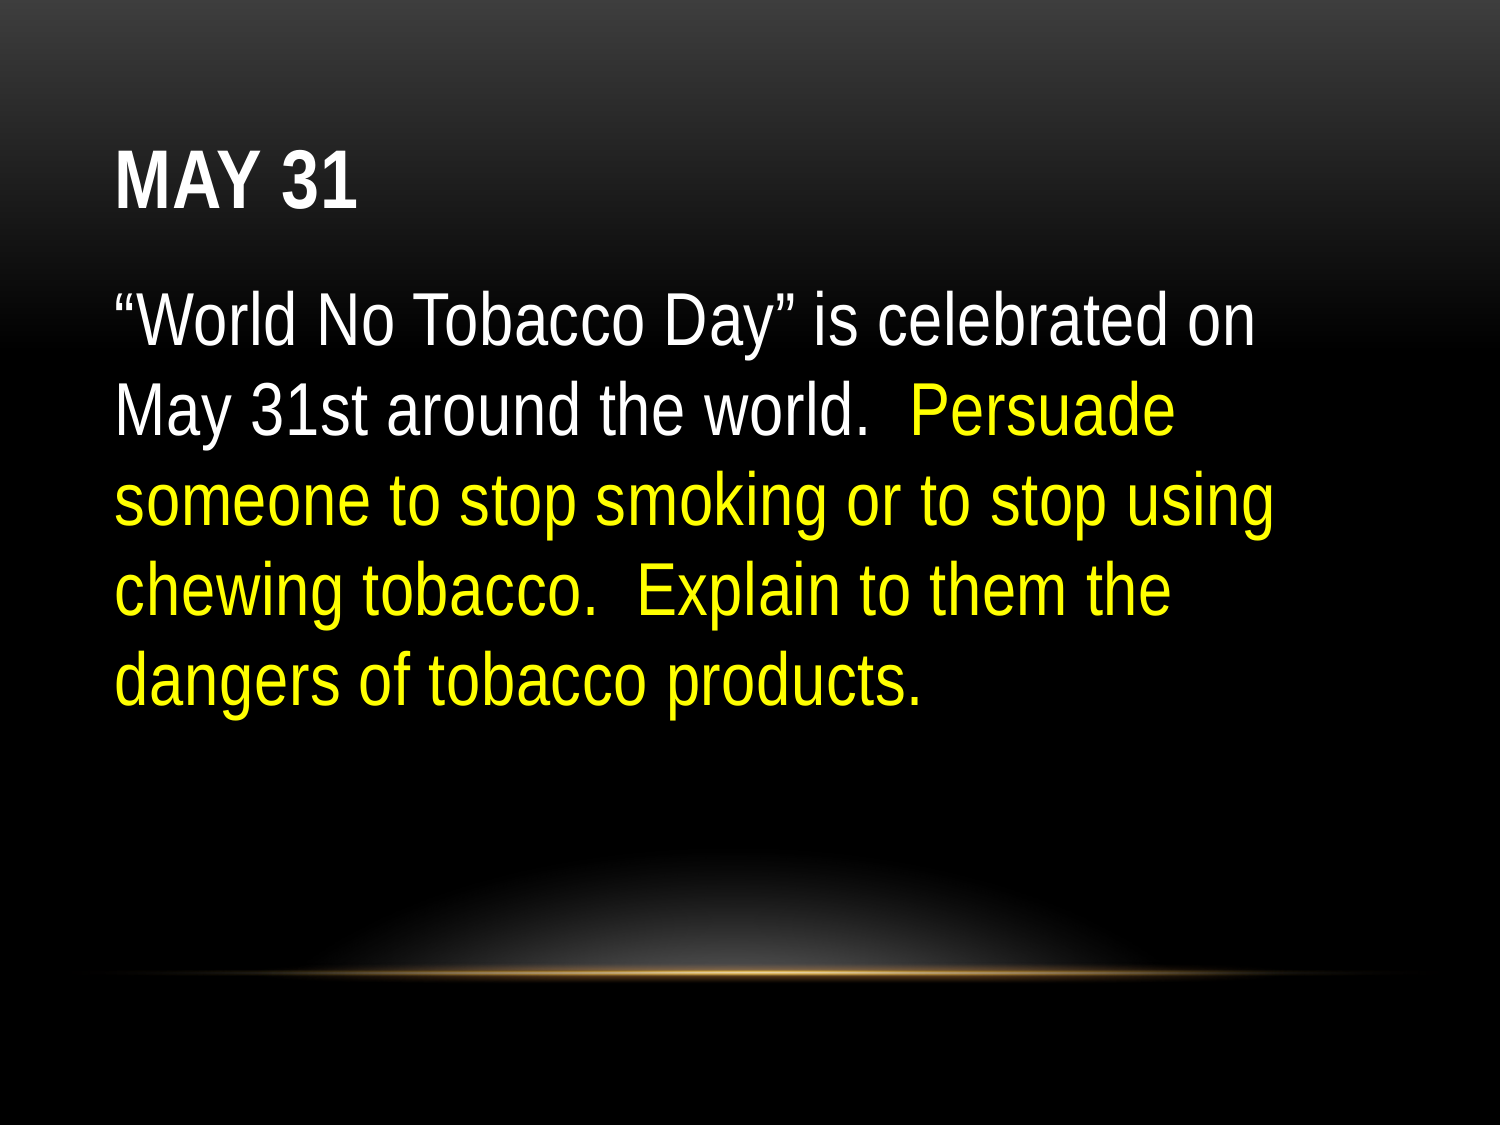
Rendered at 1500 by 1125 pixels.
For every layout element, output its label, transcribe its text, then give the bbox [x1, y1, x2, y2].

picture [0, 0, 1500, 1125]
title May 31 [99, 45, 1400, 233]
list “World No Tobacco Day” is celebrated on May 31st around the world. Persuade someone to stop smoking or to stop using chewing tobacco. Explain to them the dangers of tobacco products. [99, 262, 1400, 938]
